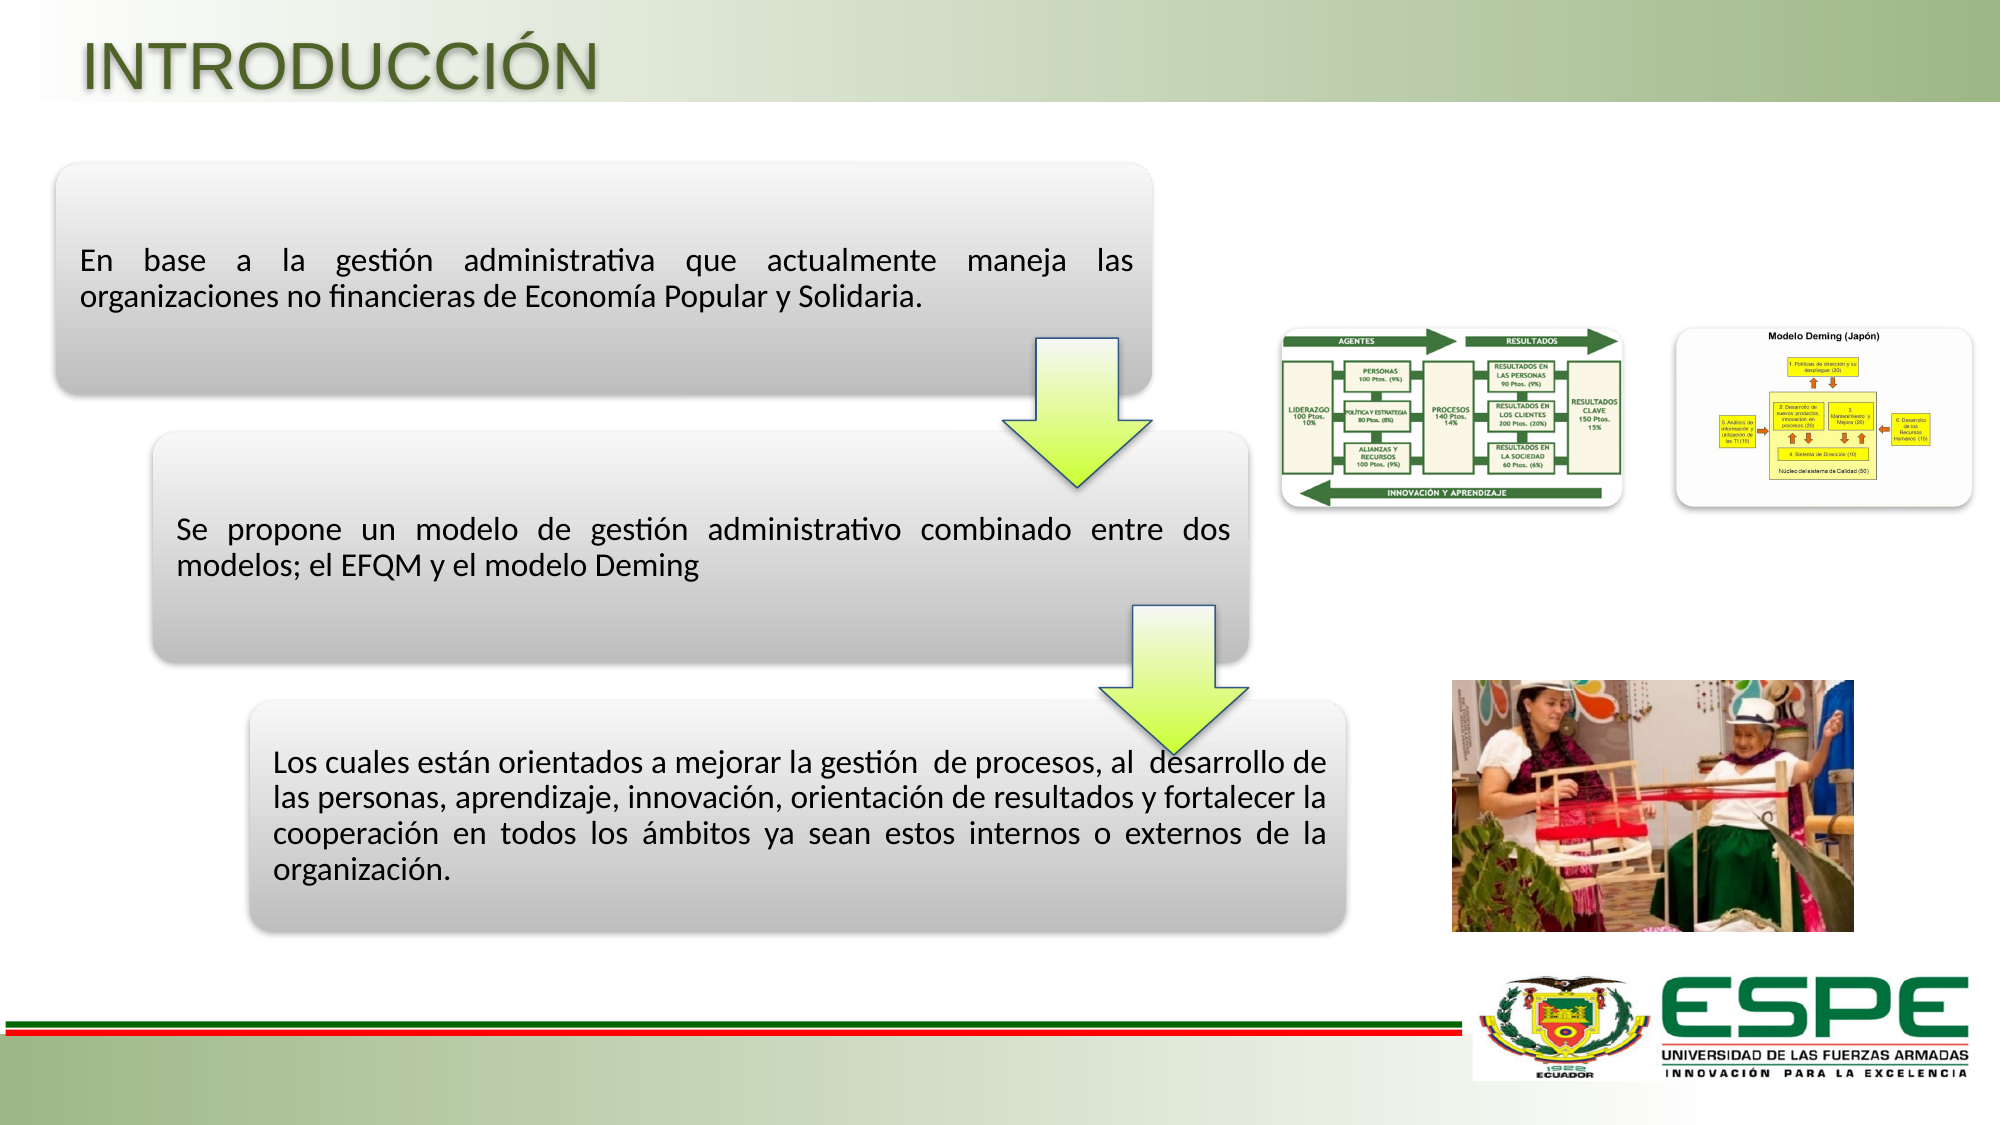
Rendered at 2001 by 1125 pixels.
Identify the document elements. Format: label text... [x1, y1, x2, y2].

text_box [1349, 328, 1623, 507]
text_box [1676, 328, 1972, 507]
picture [1451, 680, 1854, 932]
picture [1472, 971, 1977, 1081]
text_box INTRODUCCIÓN [55, 22, 847, 104]
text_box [56, 163, 1346, 932]
